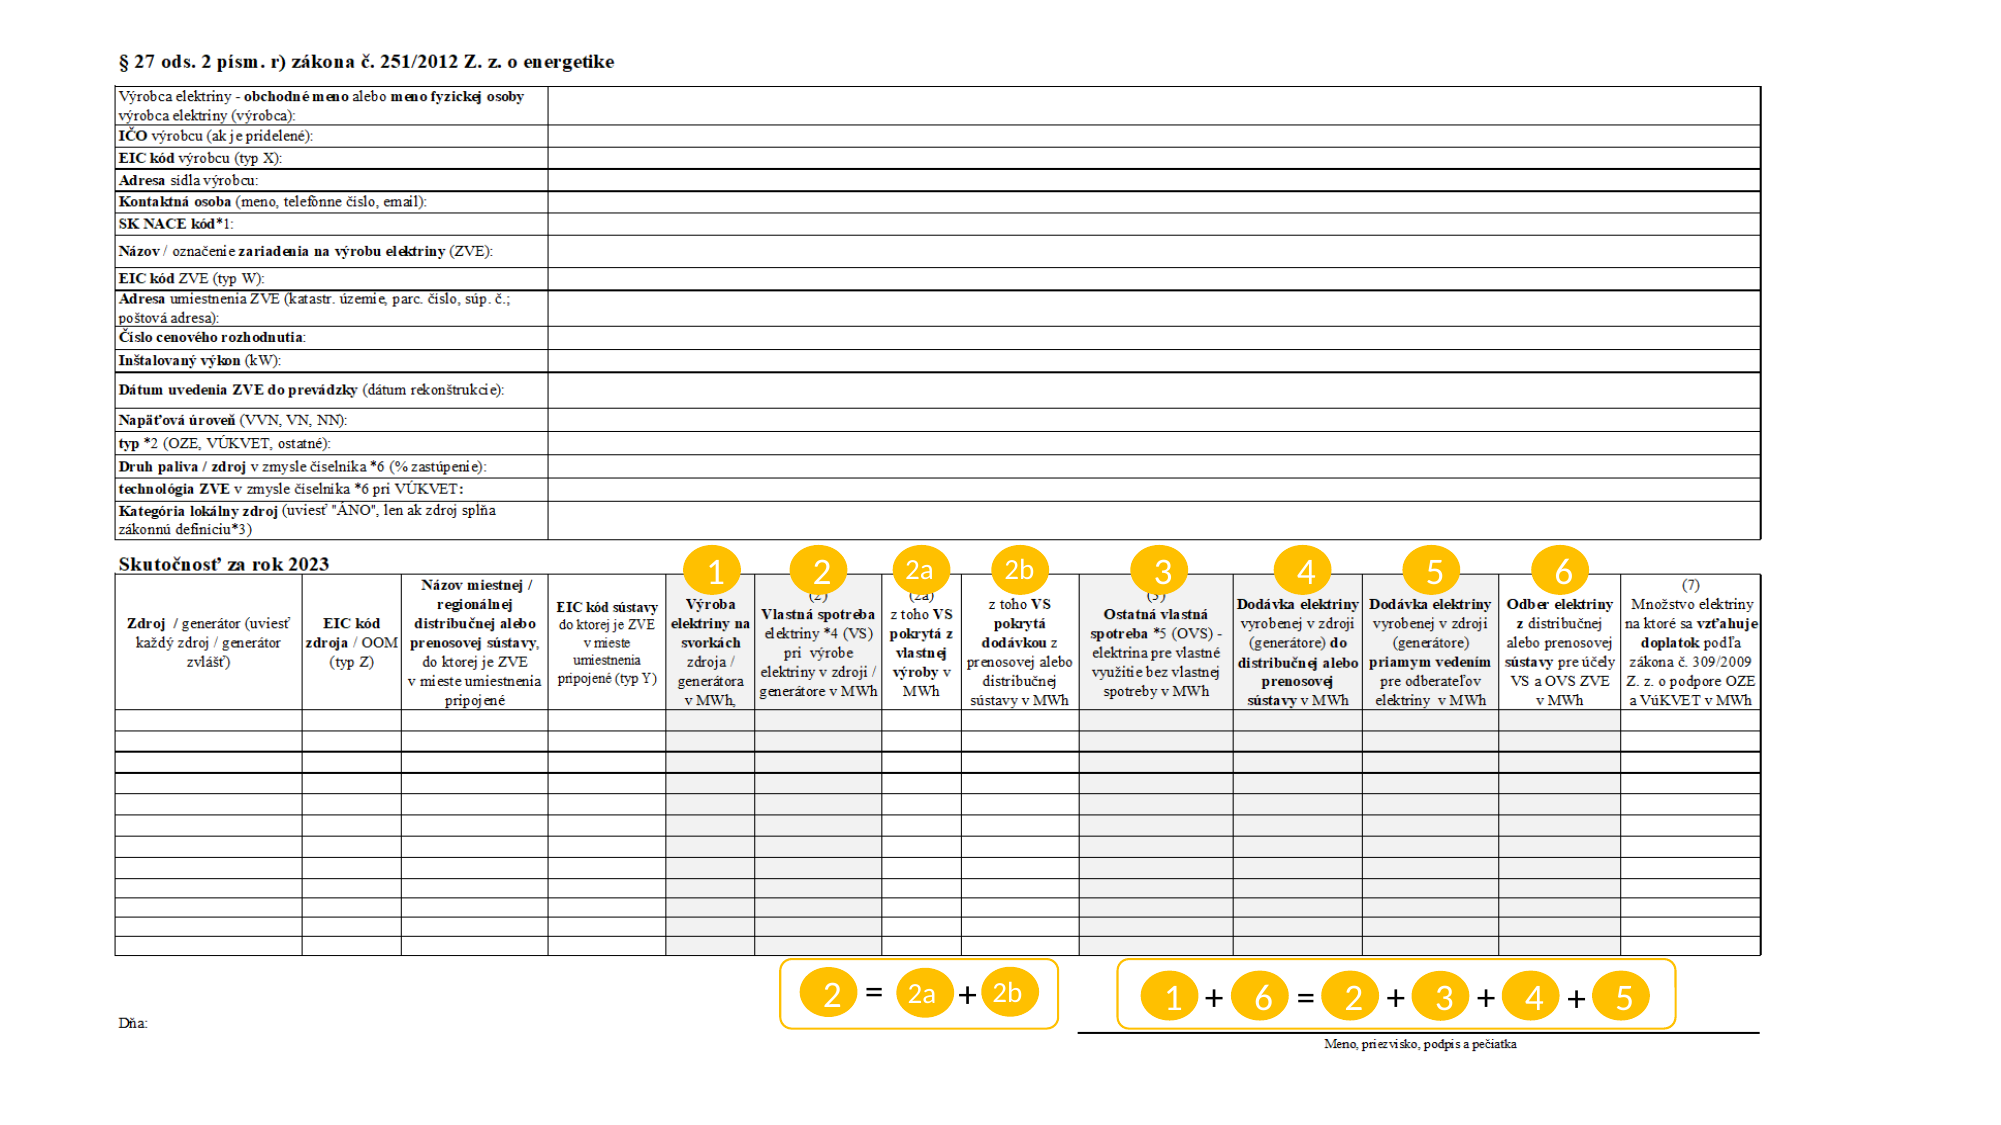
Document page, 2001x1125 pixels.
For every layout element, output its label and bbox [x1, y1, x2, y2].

text_box [1117, 959, 1676, 1029]
text_box [780, 959, 1059, 1029]
picture [66, 0, 1800, 1125]
